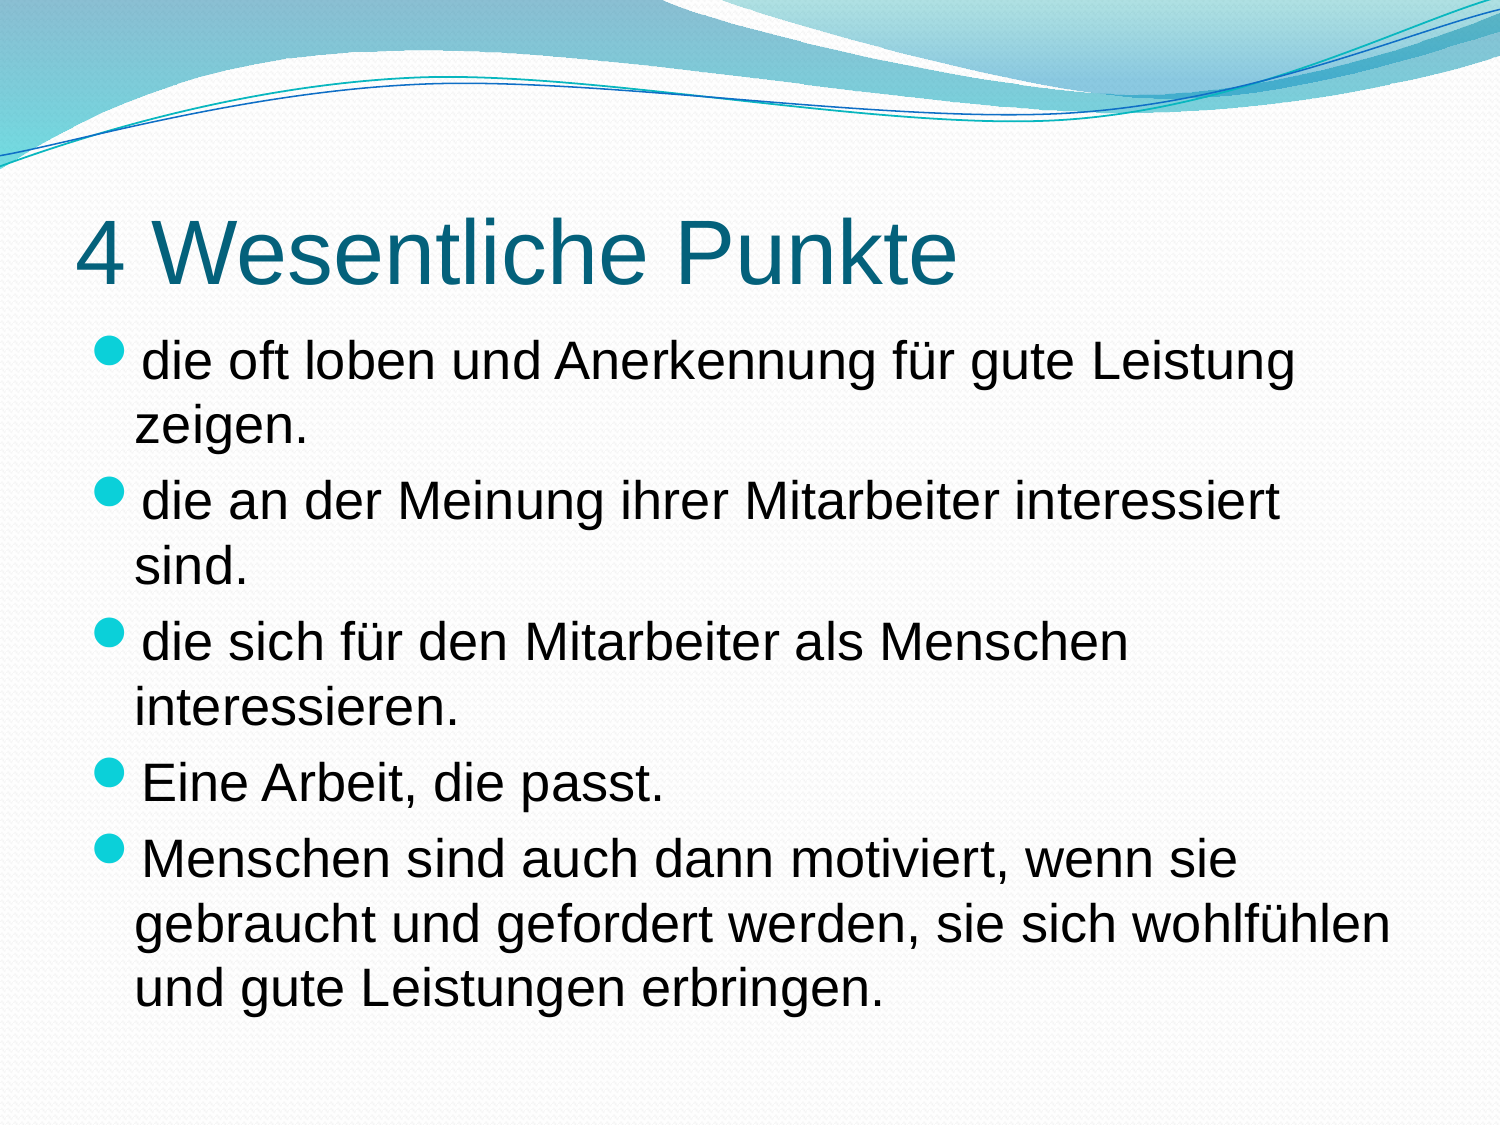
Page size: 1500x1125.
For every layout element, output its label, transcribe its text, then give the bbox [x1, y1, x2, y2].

title 4 Wesentliche Punkte [74, 115, 1426, 304]
list die oft loben und Anerkennung für gute Leistung zeigen. die an der Meinung ihrer Mitarbeiter interessiert sind. die sich für den Mitarbeiter als Menschen interessieren. Eine Arbeit, die passt. Menschen sind auch dann motiviert, wenn sie gebraucht und gefordert werden, sie sich wohlfühlen und gute Leistungen erbringen. [74, 317, 1426, 1038]
